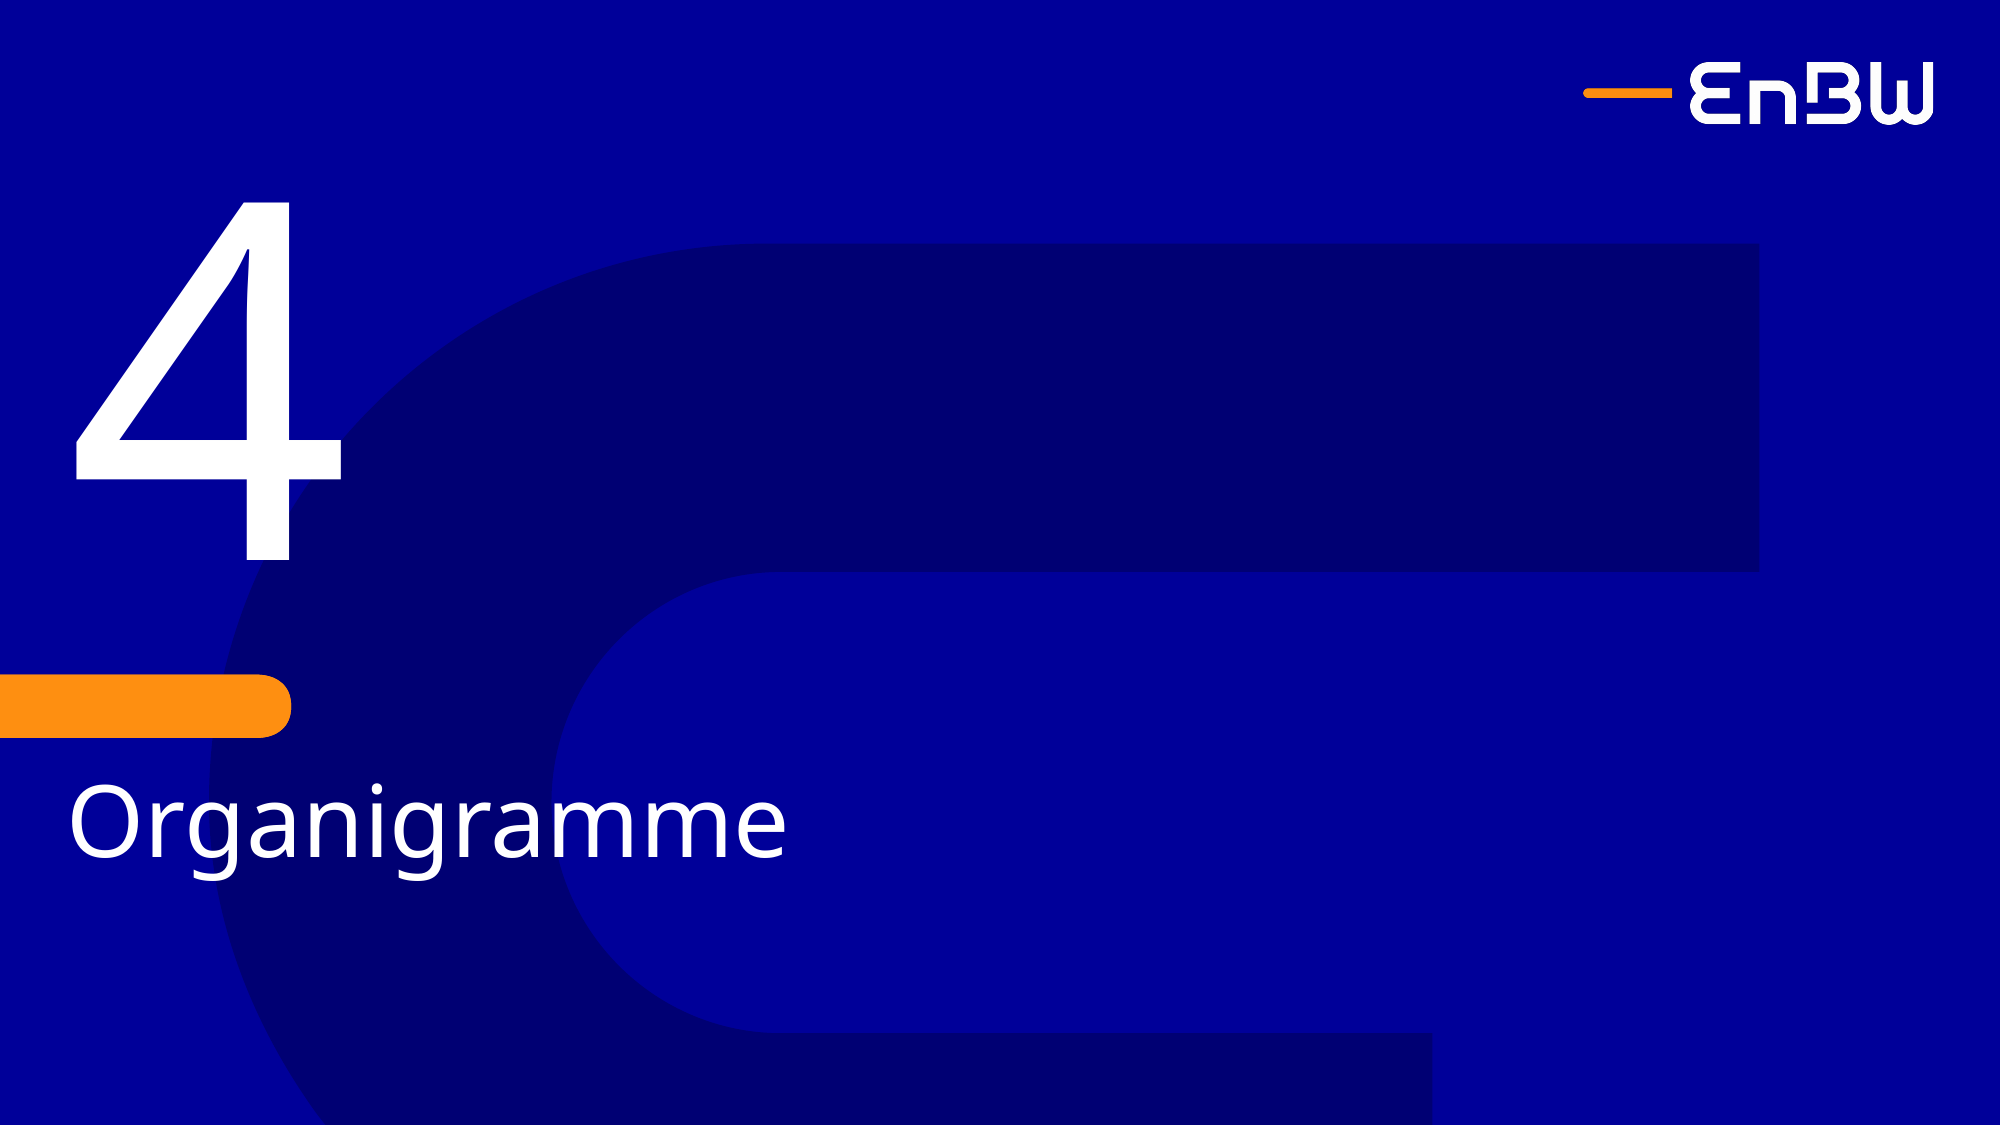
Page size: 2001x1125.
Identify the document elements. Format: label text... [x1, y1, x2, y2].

title Organigramme [66, 757, 1514, 1030]
list 4 [66, 56, 408, 660]
picture [1583, 62, 1934, 125]
